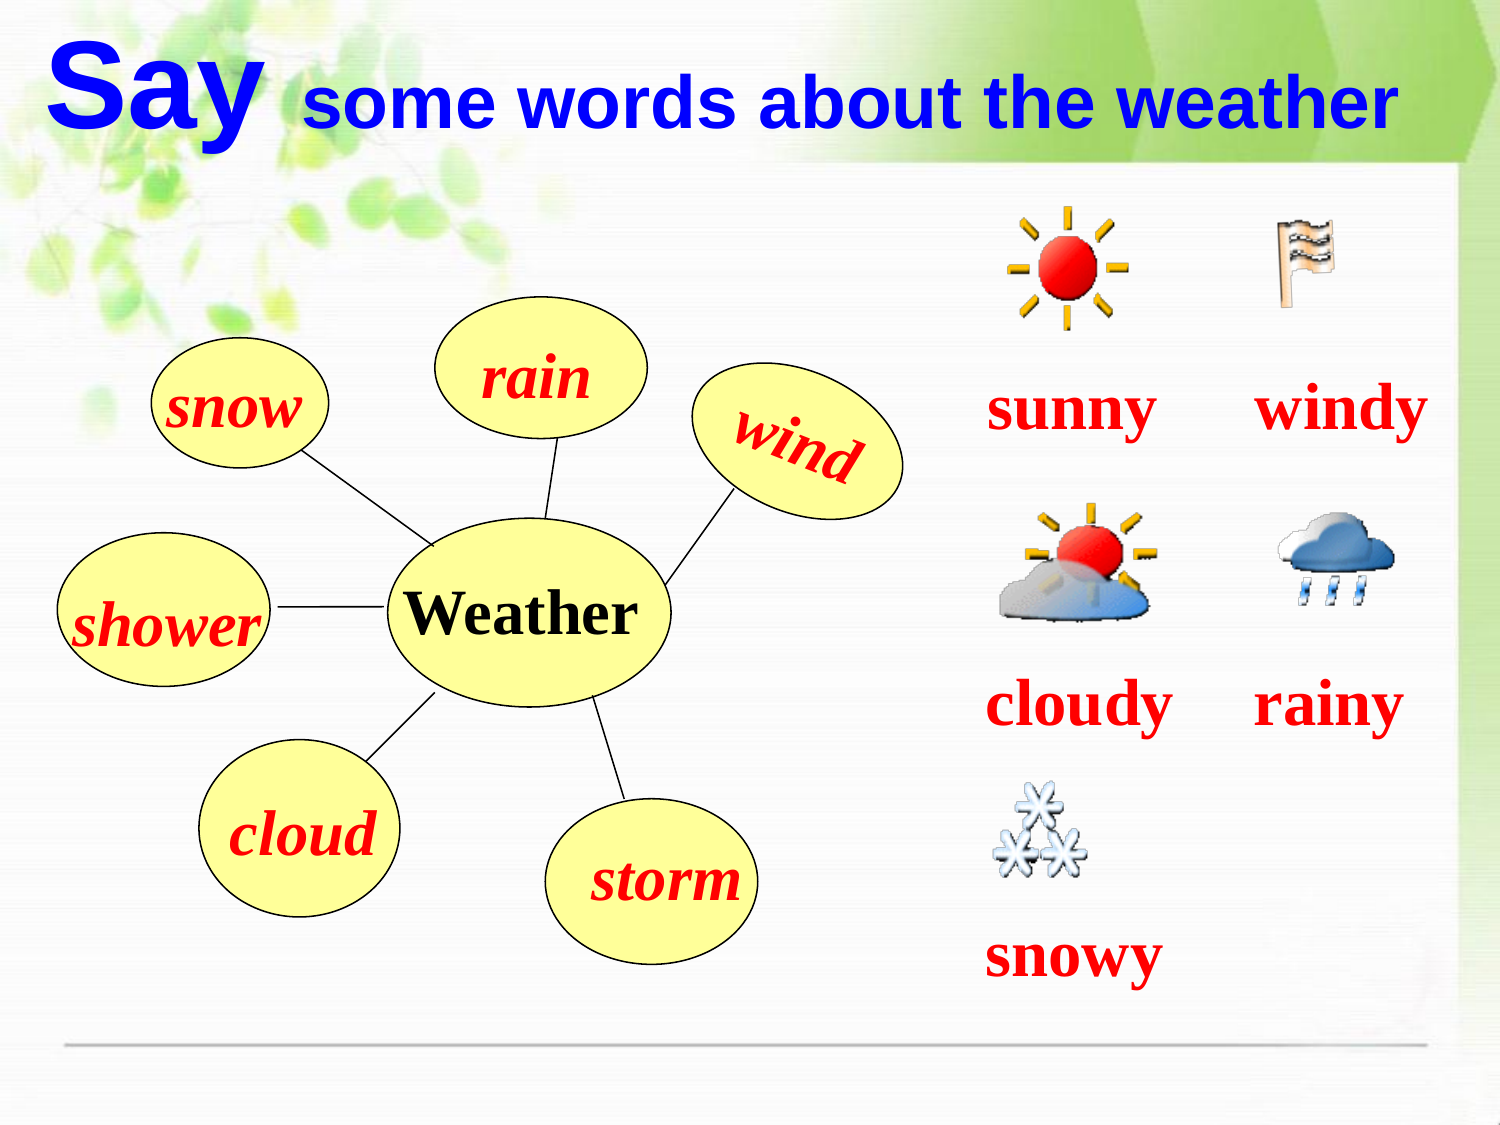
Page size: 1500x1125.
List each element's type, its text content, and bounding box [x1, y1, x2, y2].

text_box [92, 667, 235, 687]
text_box rainy [1238, 650, 1459, 746]
text_box [692, 363, 887, 520]
text_box [467, 419, 615, 439]
text_box cloudy [970, 650, 1238, 746]
text_box [402, 655, 656, 708]
text_box [215, 877, 384, 917]
text_box cloud [214, 783, 404, 877]
text_box wind [708, 366, 919, 522]
text_box Say some words about the weather [29, 31, 1465, 126]
text_box [177, 449, 303, 468]
text_box windy [1240, 355, 1459, 451]
text_box [179, 337, 301, 355]
picture [0, 0, 1500, 1125]
text_box [434, 296, 648, 418]
text_box storm [576, 828, 766, 921]
text_box [545, 798, 745, 965]
text_box rain [466, 326, 624, 419]
text_box [409, 518, 649, 562]
text_box shower [56, 574, 306, 667]
text_box Weather [387, 562, 684, 655]
text_box [69, 532, 258, 574]
text_box snowy [970, 902, 1239, 997]
text_box snow [151, 355, 330, 449]
text_box sunny [972, 355, 1221, 451]
text_box [198, 739, 386, 876]
